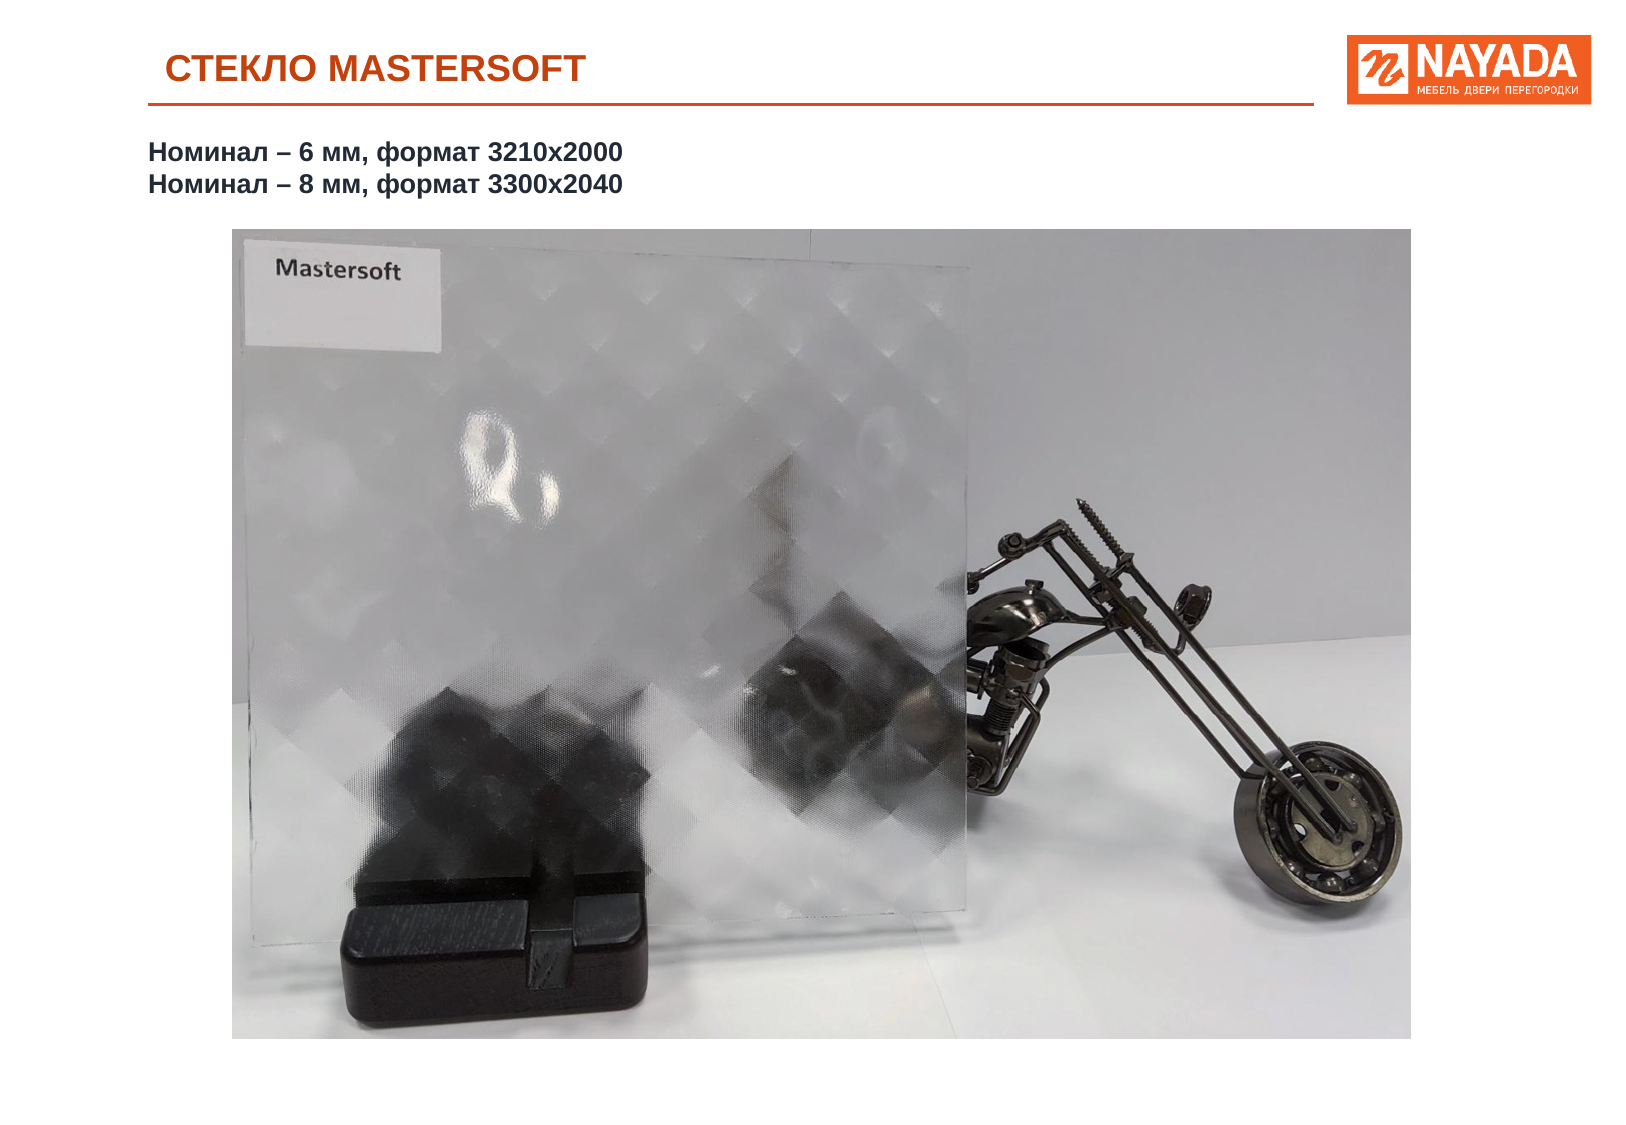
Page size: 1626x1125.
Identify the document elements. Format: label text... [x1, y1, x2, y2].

text_box Номинал – 6 мм, формат 3210х2000 Номинал – 8 мм, формат 3300х2040 [133, 126, 1551, 207]
text_box СТЕКЛО MASTERSOFT [150, 36, 602, 97]
picture [0, 0, 1626, 1125]
